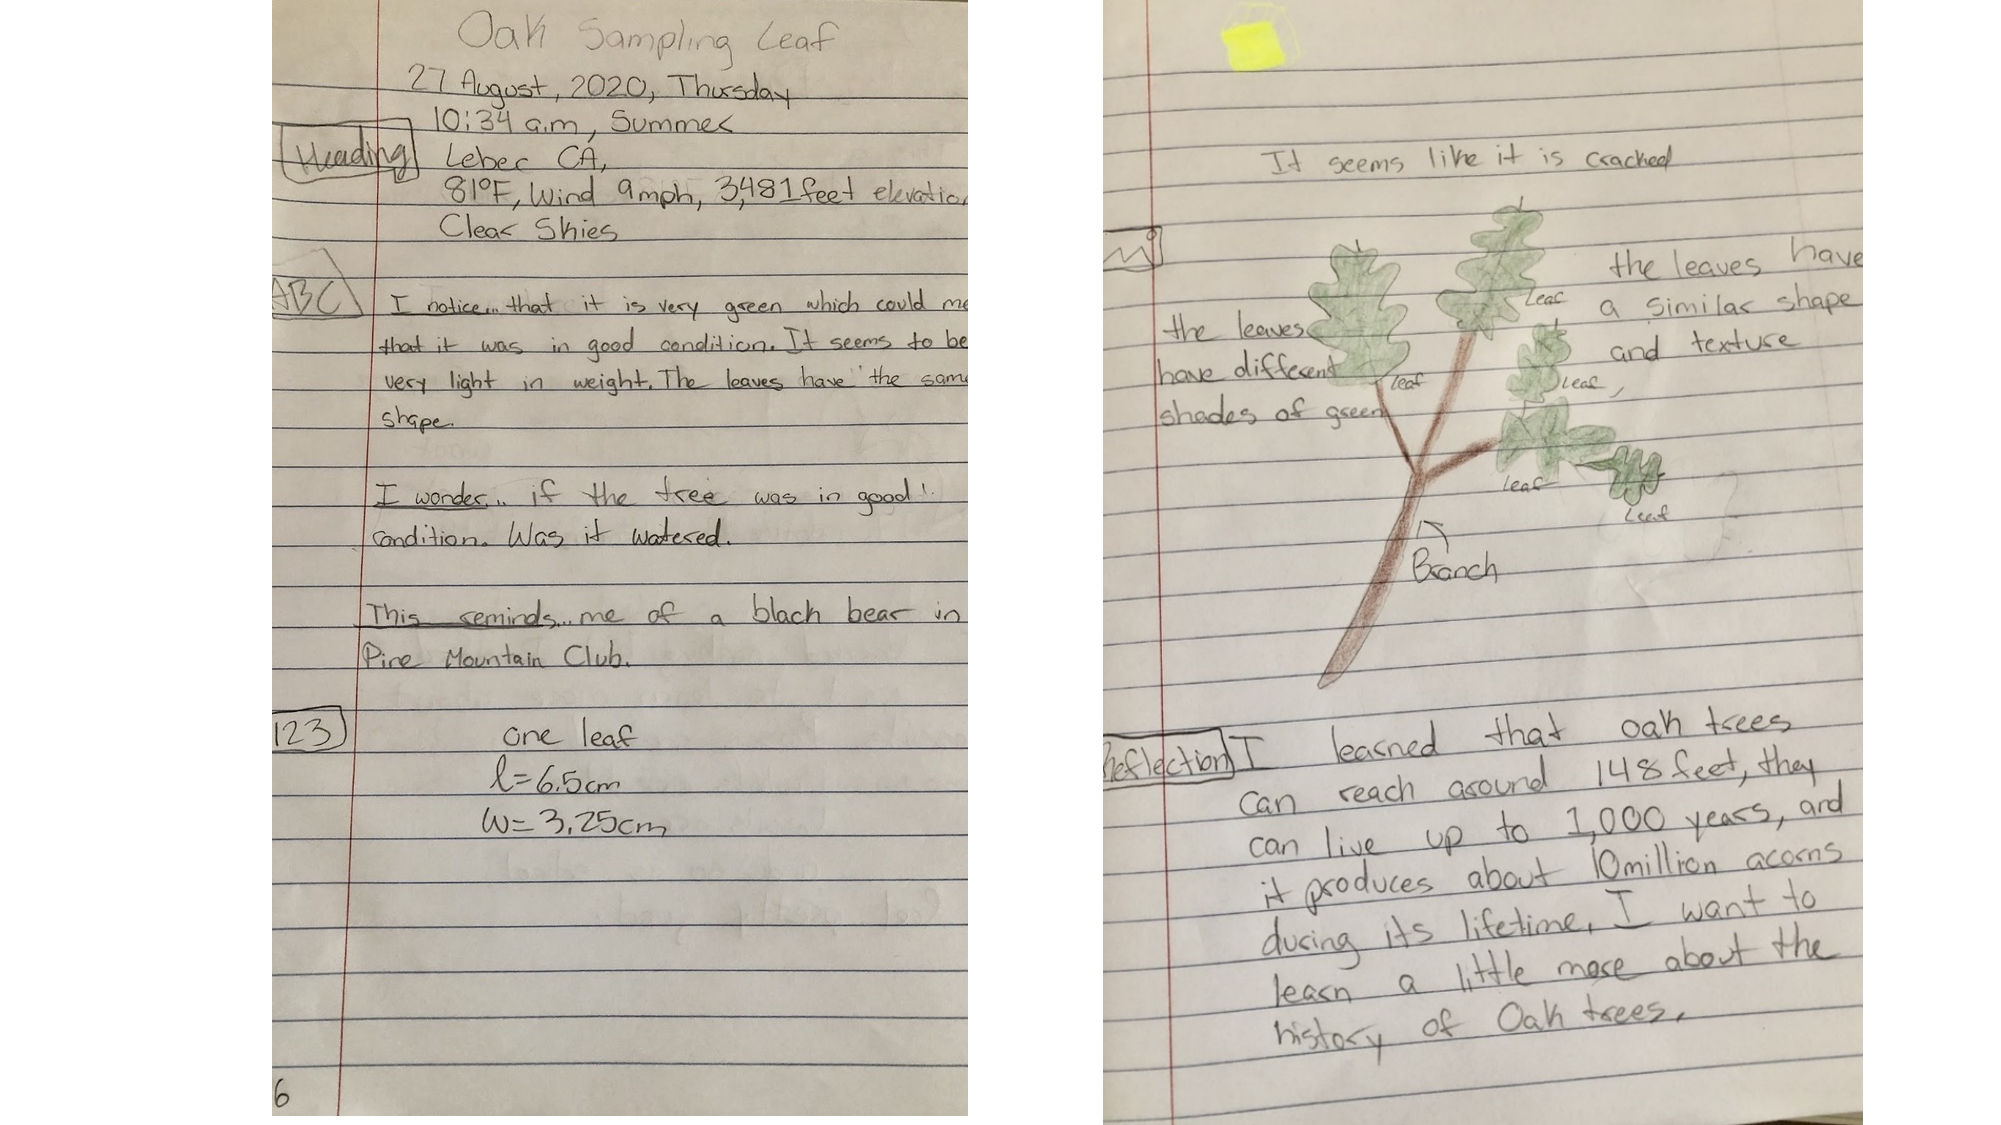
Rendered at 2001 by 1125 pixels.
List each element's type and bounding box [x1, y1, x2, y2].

picture [272, 0, 969, 1116]
list [1103, 0, 1863, 1125]
